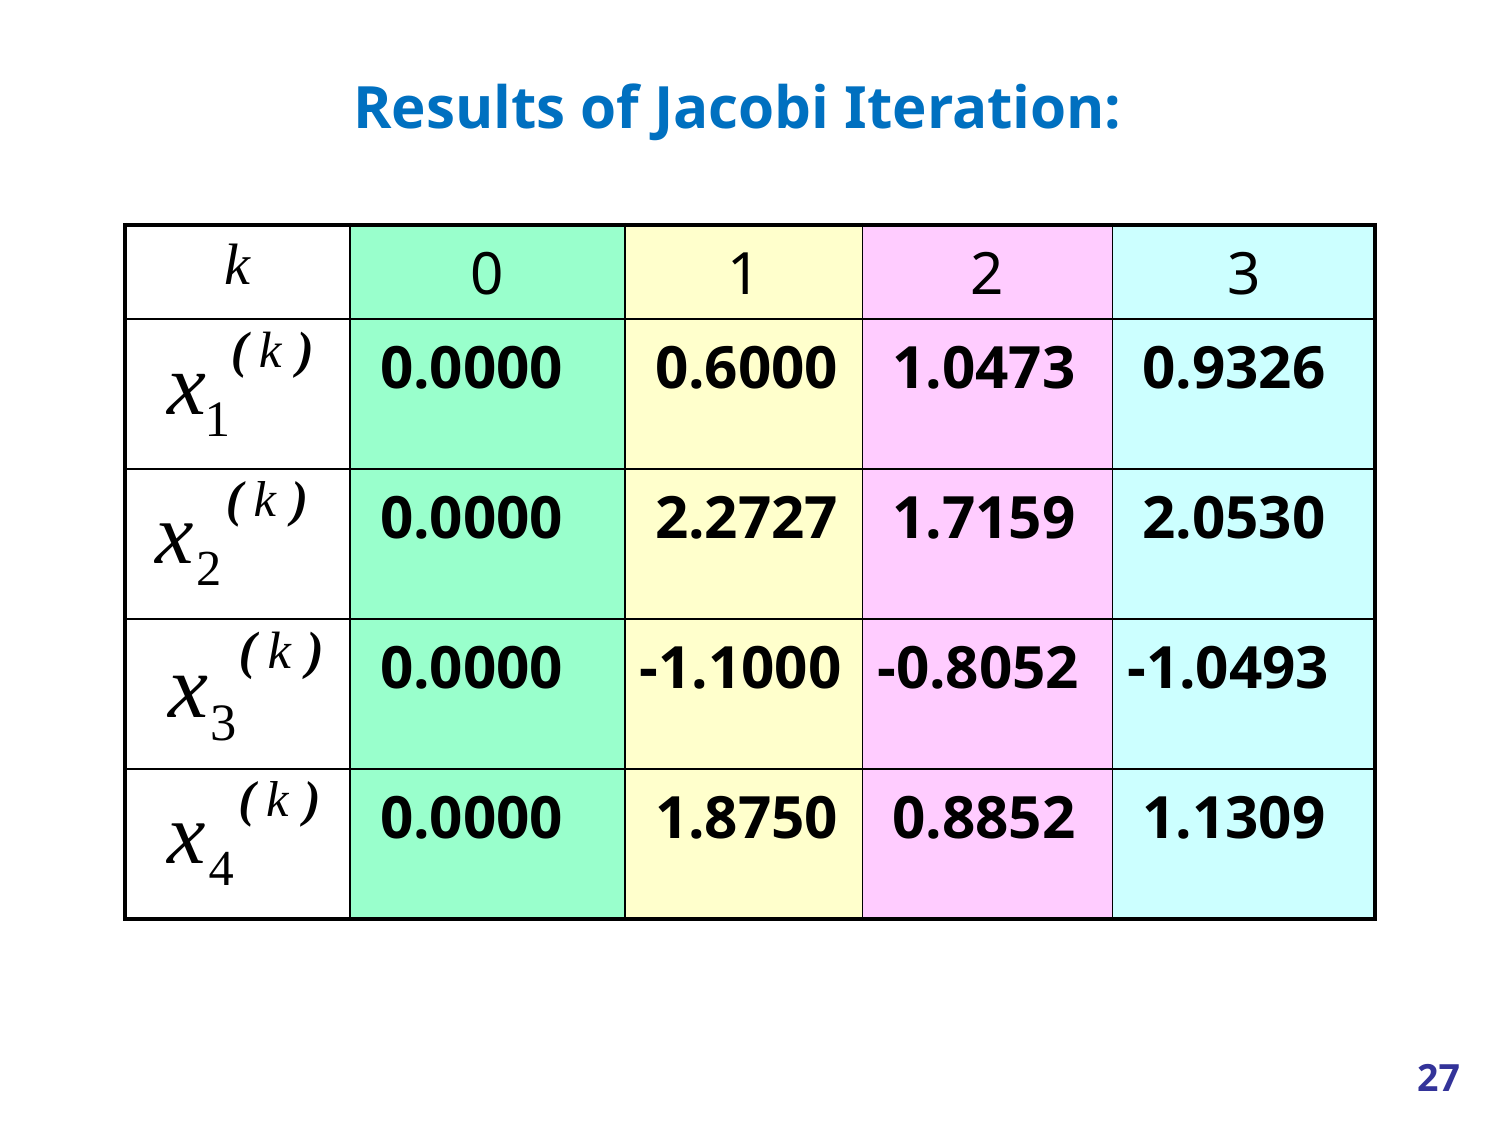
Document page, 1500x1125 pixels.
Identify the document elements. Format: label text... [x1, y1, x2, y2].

table_cell -1.1000 [626, 620, 862, 768]
table_cell [127, 470, 152, 618]
table_cell 0.0000 [351, 770, 624, 917]
table_cell -1.0493 [1113, 620, 1373, 768]
table_header 2 [863, 227, 1112, 318]
table_cell 0.0000 [351, 620, 624, 768]
table_cell 0.8852 [863, 770, 1112, 917]
table_cell 0.9326 [1113, 320, 1373, 468]
table_cell 0.0000 [351, 320, 624, 468]
table_cell 1.7159 [863, 470, 1112, 618]
table_cell 1.8750 [626, 770, 862, 917]
table_header 1 [626, 227, 862, 318]
table_cell 1.0473 [863, 320, 1112, 468]
table_cell [320, 470, 349, 618]
table_cell 2.0530 [1113, 470, 1373, 618]
table_cell -0.8052 [863, 620, 1112, 768]
text_box Results of Jacobi Iteration: [125, 62, 1350, 148]
slide_number 27 [1162, 1074, 1476, 1113]
table_header k [127, 227, 349, 318]
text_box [149, 762, 338, 900]
table_header 3 [1113, 227, 1373, 318]
table_header 0 [351, 227, 624, 318]
table_cell [127, 620, 144, 768]
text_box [149, 612, 338, 762]
table_cell 2.2727 [626, 470, 862, 618]
table_cell 1.1309 [1113, 770, 1373, 917]
table_cell [324, 320, 349, 468]
table_cell 0.0000 [351, 470, 624, 618]
table_cell [341, 620, 349, 768]
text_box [149, 312, 326, 452]
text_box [137, 462, 326, 600]
table_cell 0.6000 [626, 320, 862, 468]
table_cell [127, 320, 147, 468]
table_cell [127, 770, 349, 917]
